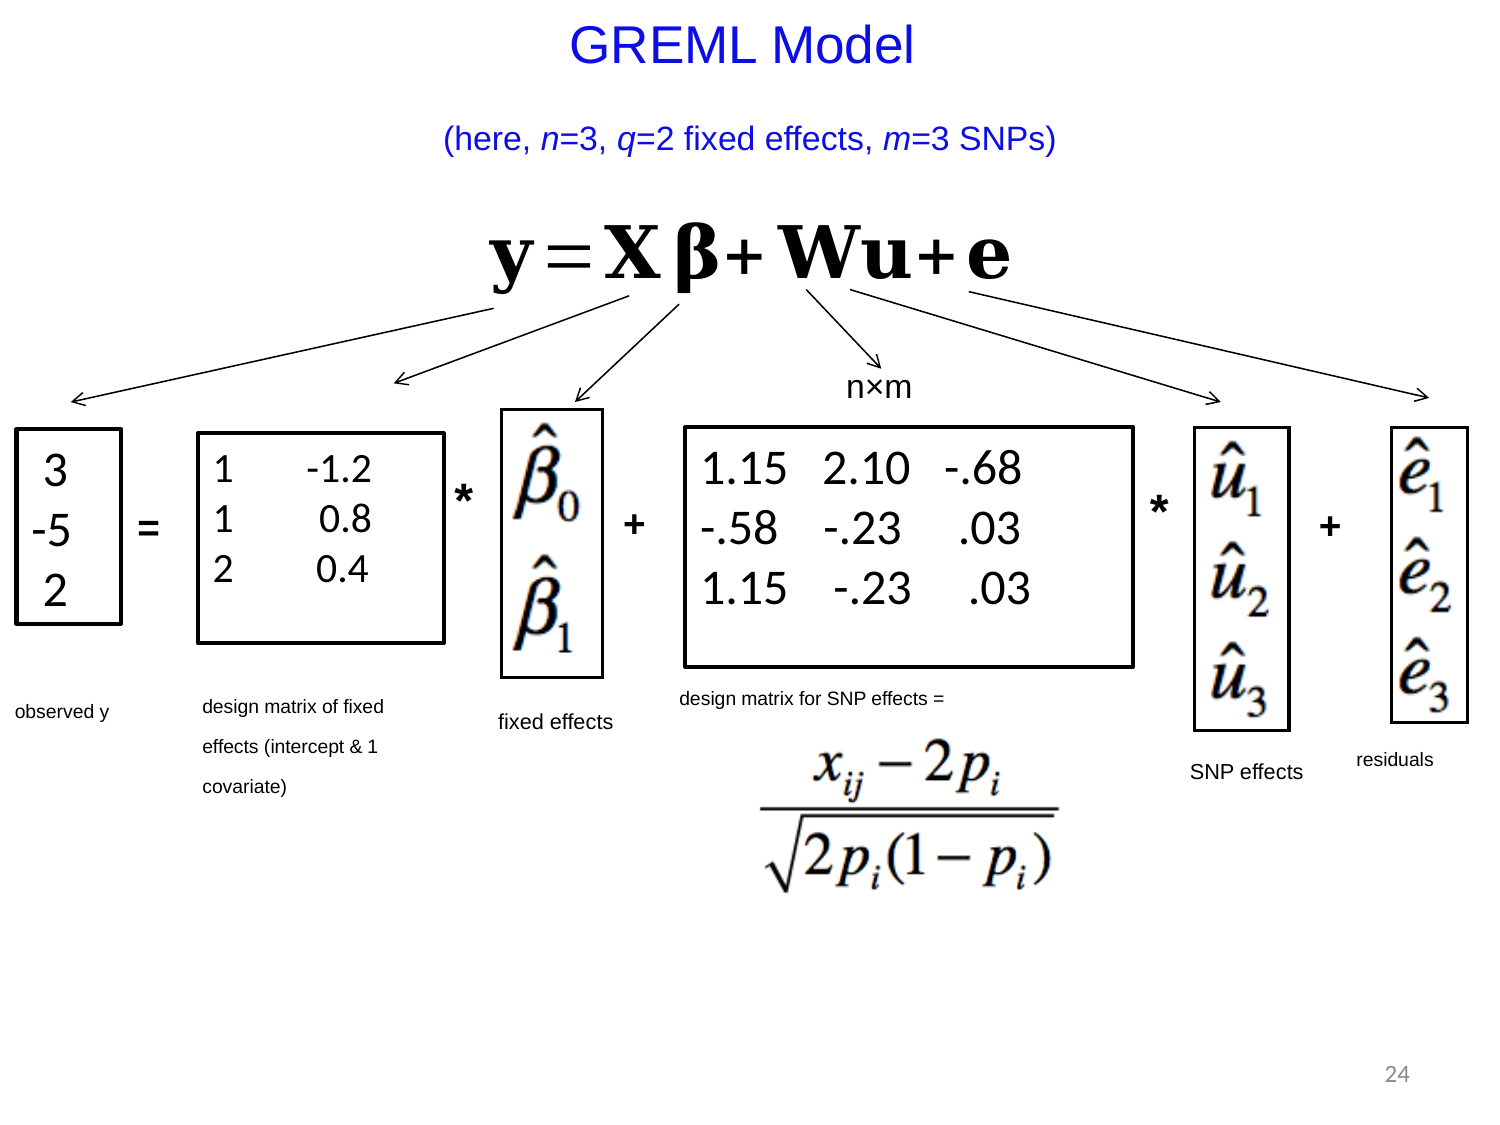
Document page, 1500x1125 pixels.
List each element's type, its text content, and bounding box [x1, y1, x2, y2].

text_box -1.2 1 0.8 0.4 [196, 431, 446, 645]
text_box GREML Model (here, n=3, q=2 fixed effects, m=3 SNPs) [0, 16, 1500, 163]
picture [502, 411, 602, 677]
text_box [393, 295, 630, 384]
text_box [968, 291, 1430, 399]
text_box + [1304, 485, 1369, 581]
text_box 1.15 2.10 -.68 -.58 -.23 .03 1.15 -.23 .03 [683, 425, 1135, 669]
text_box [805, 289, 848, 370]
text_box + [608, 483, 673, 578]
text_box design matrix of fixed effects (intercept & 1 covariate) [187, 683, 446, 818]
text_box SNP effects [1174, 745, 1342, 806]
text_box n×m [831, 377, 1009, 435]
picture [1195, 428, 1288, 730]
text_box design matrix for SNP effects = [664, 674, 1171, 730]
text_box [70, 308, 494, 403]
text_box * [1135, 462, 1190, 578]
text_box residuals [1341, 735, 1500, 790]
text_box * [439, 452, 497, 567]
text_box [574, 303, 680, 403]
picture [1392, 428, 1466, 722]
text_box observed y [0, 687, 178, 743]
picture [721, 711, 1088, 913]
slide_number 24 [1074, 1042, 1425, 1103]
text_box fixed effects [483, 695, 638, 756]
text_box = [122, 487, 188, 583]
text_box 3 -5 2 [14, 427, 123, 626]
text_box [849, 289, 1221, 403]
